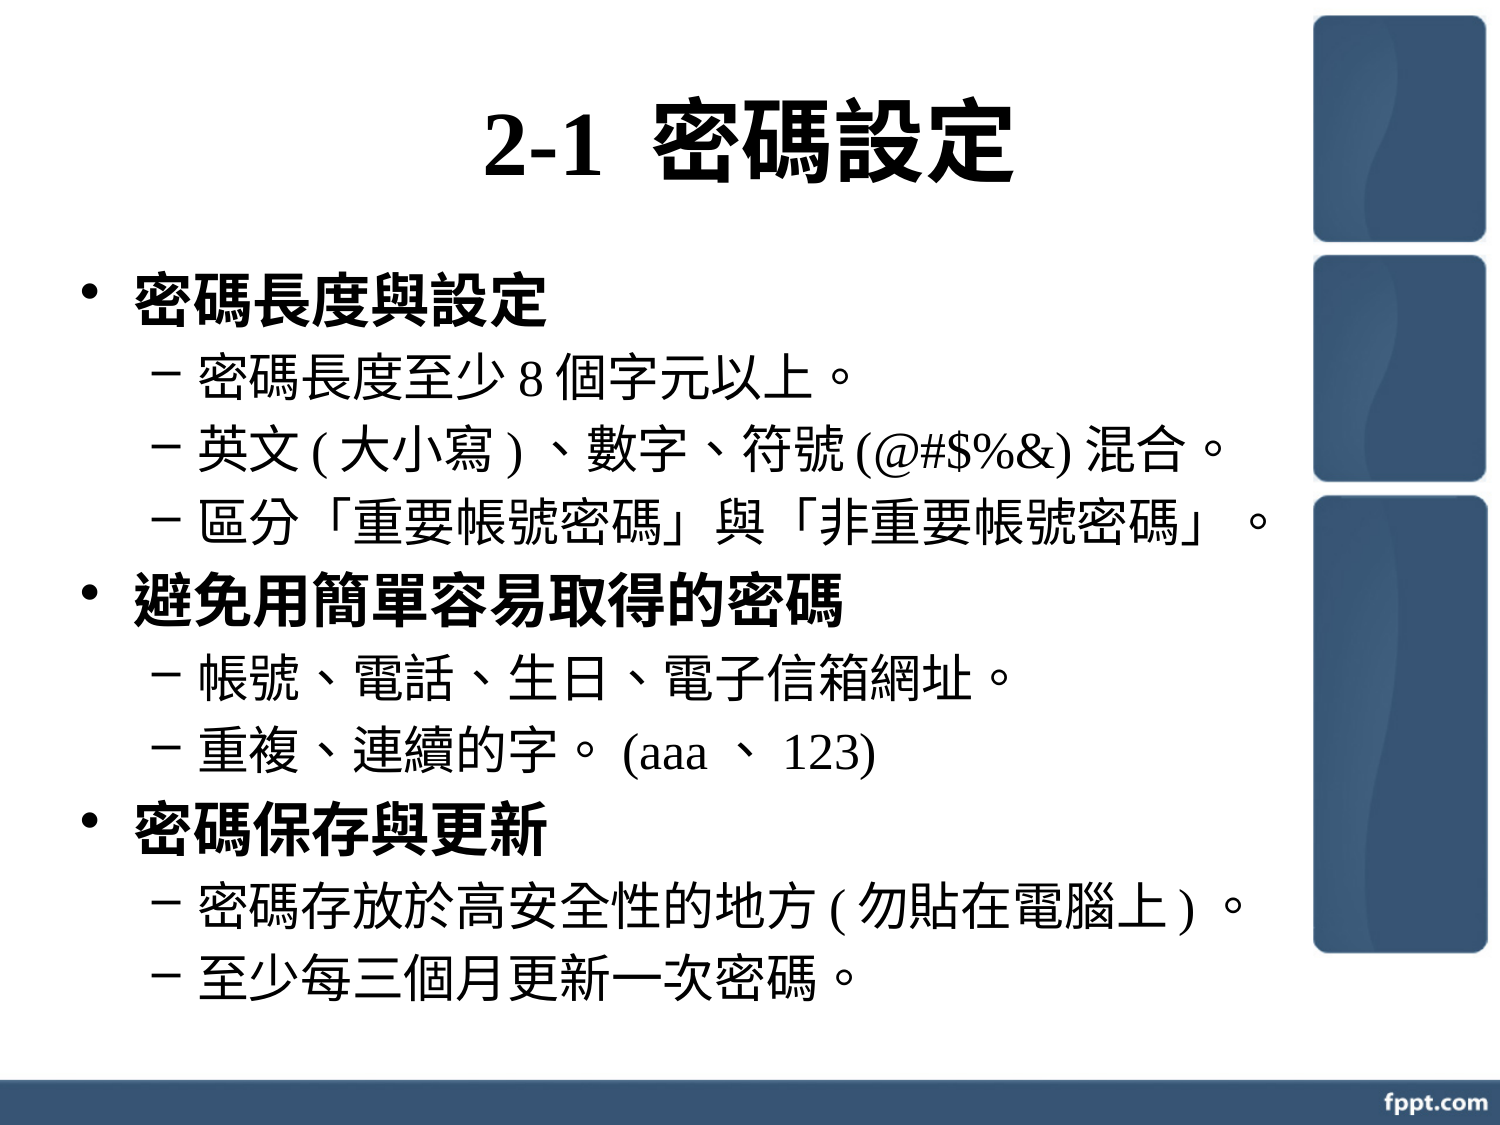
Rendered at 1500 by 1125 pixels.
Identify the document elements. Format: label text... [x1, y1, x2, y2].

picture [0, 0, 1500, 1125]
list 密碼長度與設定 密碼長度至少8個字元以上。 英文(大小寫)、數字、符號(@#$%&)混合。 區分「重要帳號密碼」與「非重要帳號密碼」。 避免用簡單容易取得的密碼 帳號、電話、生日、電子信箱網址。 重複、連續的字。(aaa、123) 密碼保存與更新 密碼存放於高安全性的地方(勿貼在電腦上)。 至少每三個月更新一次密碼。 [64, 255, 1306, 1031]
title 2-1 密碼設定 [74, 44, 1426, 233]
